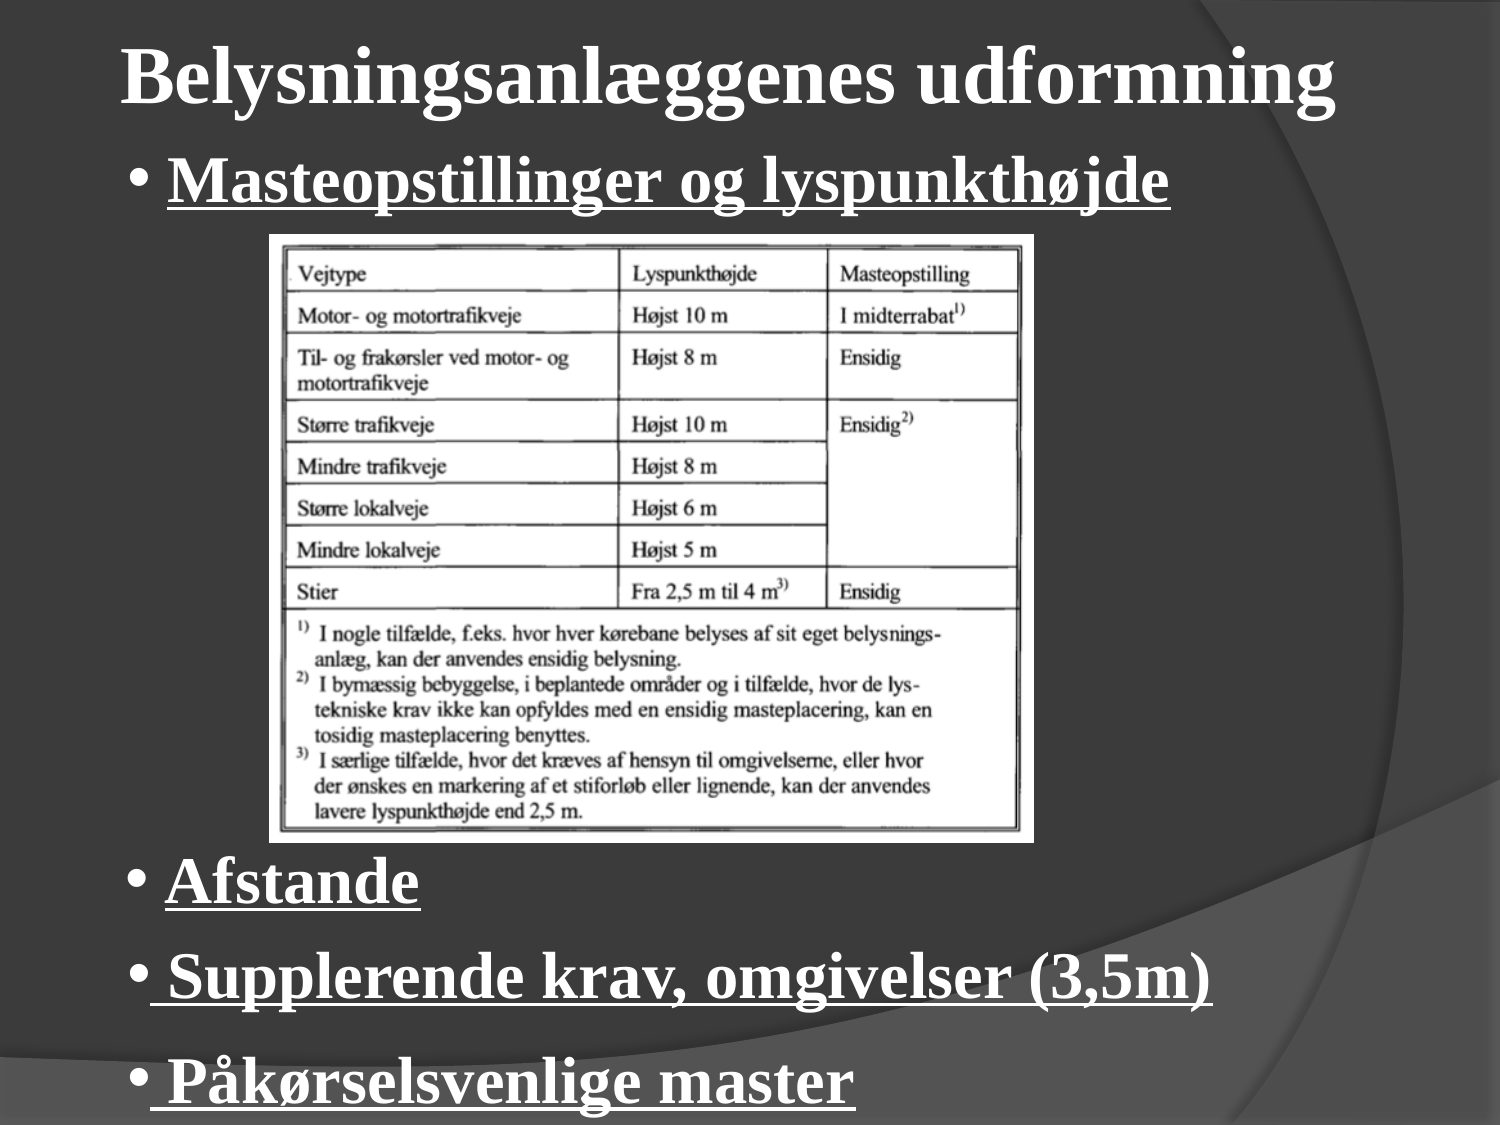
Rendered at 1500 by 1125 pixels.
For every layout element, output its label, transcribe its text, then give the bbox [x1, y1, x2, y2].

picture [269, 234, 1034, 844]
text_box Afstande [110, 829, 1348, 925]
text_box Supplerende krav, omgivelser (3,5m) [112, 924, 1350, 1020]
text_box Masteopstillinger og lyspunkthøjde [112, 128, 1350, 224]
title Belysningsanlæggenes udformning [112, 0, 1500, 164]
text_box Påkørselsvenlige master [112, 1029, 1350, 1124]
